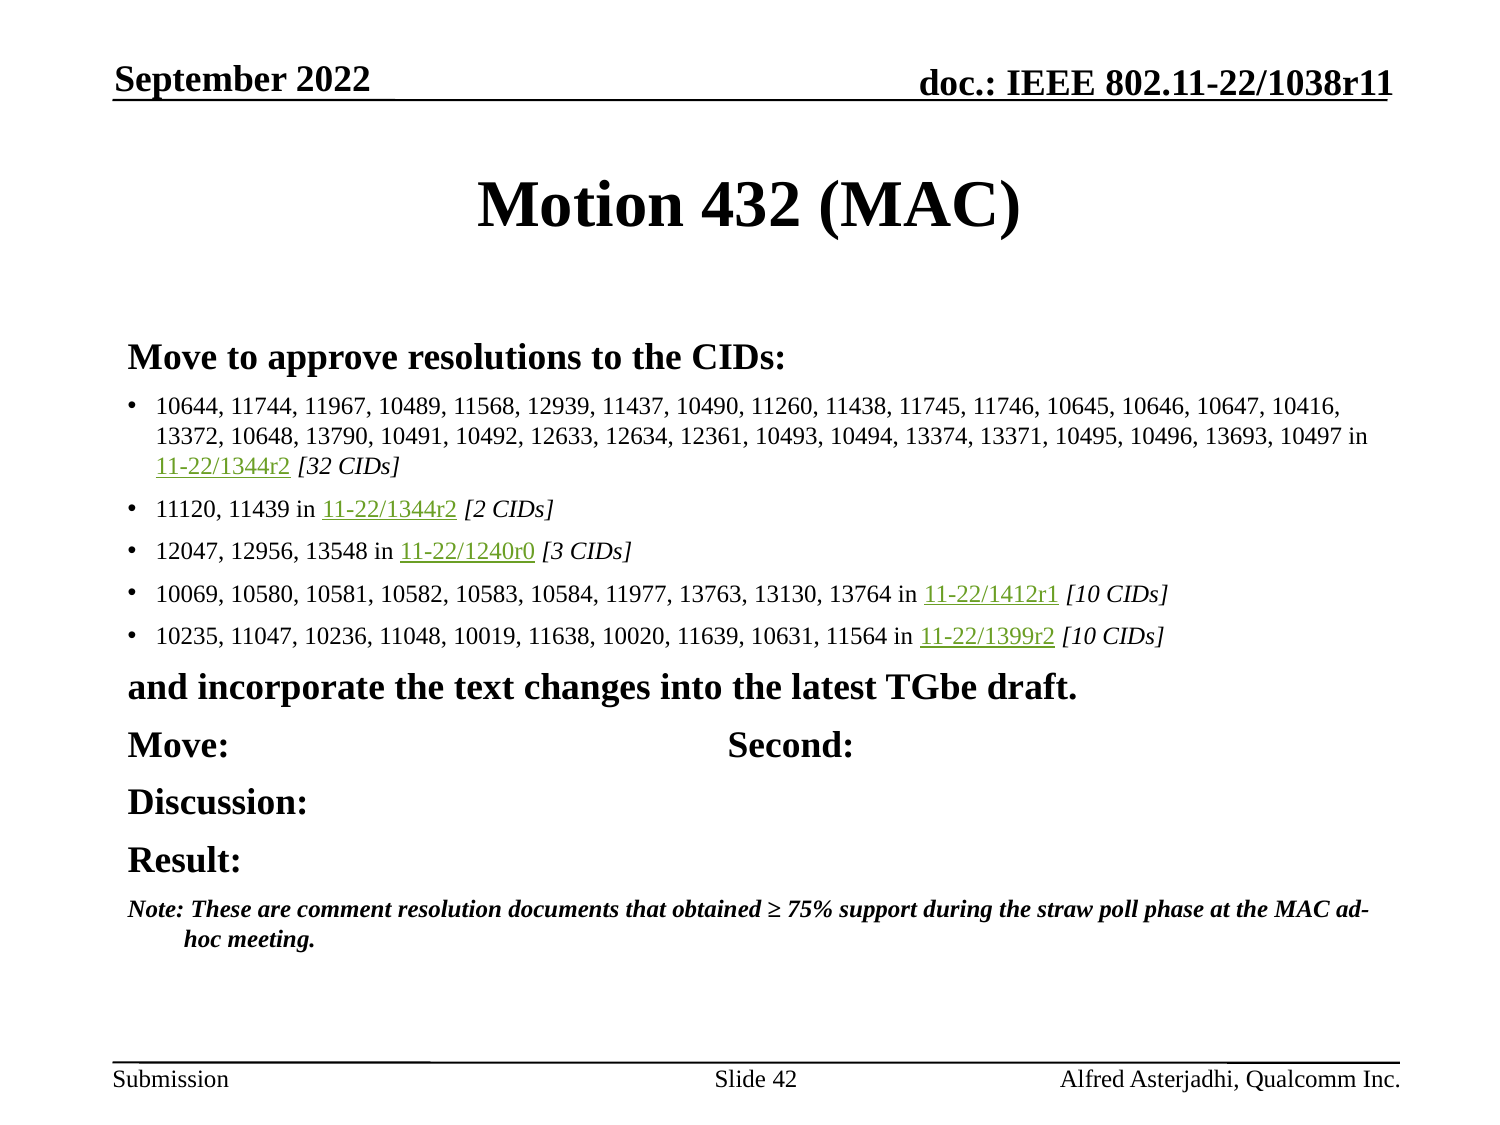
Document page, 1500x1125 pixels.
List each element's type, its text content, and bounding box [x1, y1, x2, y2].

list Move to approve resolutions to the CIDs: 10644, 11744, 11967, 10489, 11568, 12939, 11437, 10490, 11260, 11438, 11745, 11746, 10645, 10646, 10647, 10416, 13372, 10648, 13790, 10491, 10492, 12633, 12634, 12361, 10493, 10494, 13374, 13371, 10495, 10496, 13693, 10497 in 11-22/1344r2 [32 CIDs] 11120, 11439 in 11-22/1344r2 [2 CIDs] 12047, 12956, 13548 in 11-22/1240r0 [3 CIDs] 10069, 10580, 10581, 10582, 10583, 10584, 11977, 13763, 13130, 13764 in 11-22/1412r1 [10 CIDs] 10235, 11047, 10236, 11048, 10019, 11638, 10020, 11639, 10631, 11564 in 11-22/1399r2 [10 CIDs] and incorporate the text changes into the latest TGbe draft. Move: Second: Discussion: Result: Note: These are comment resolution documents that obtained ≥ 75% support during the straw poll phase at the MAC ad-hoc meeting. [112, 324, 1388, 1063]
footer Alfred Asterjadhi, Qualcomm Inc. [878, 1061, 1402, 1093]
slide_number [114, 54, 423, 100]
slide_number Slide 42 [712, 1061, 800, 1123]
title Motion 432 (MAC) [112, 112, 1388, 288]
